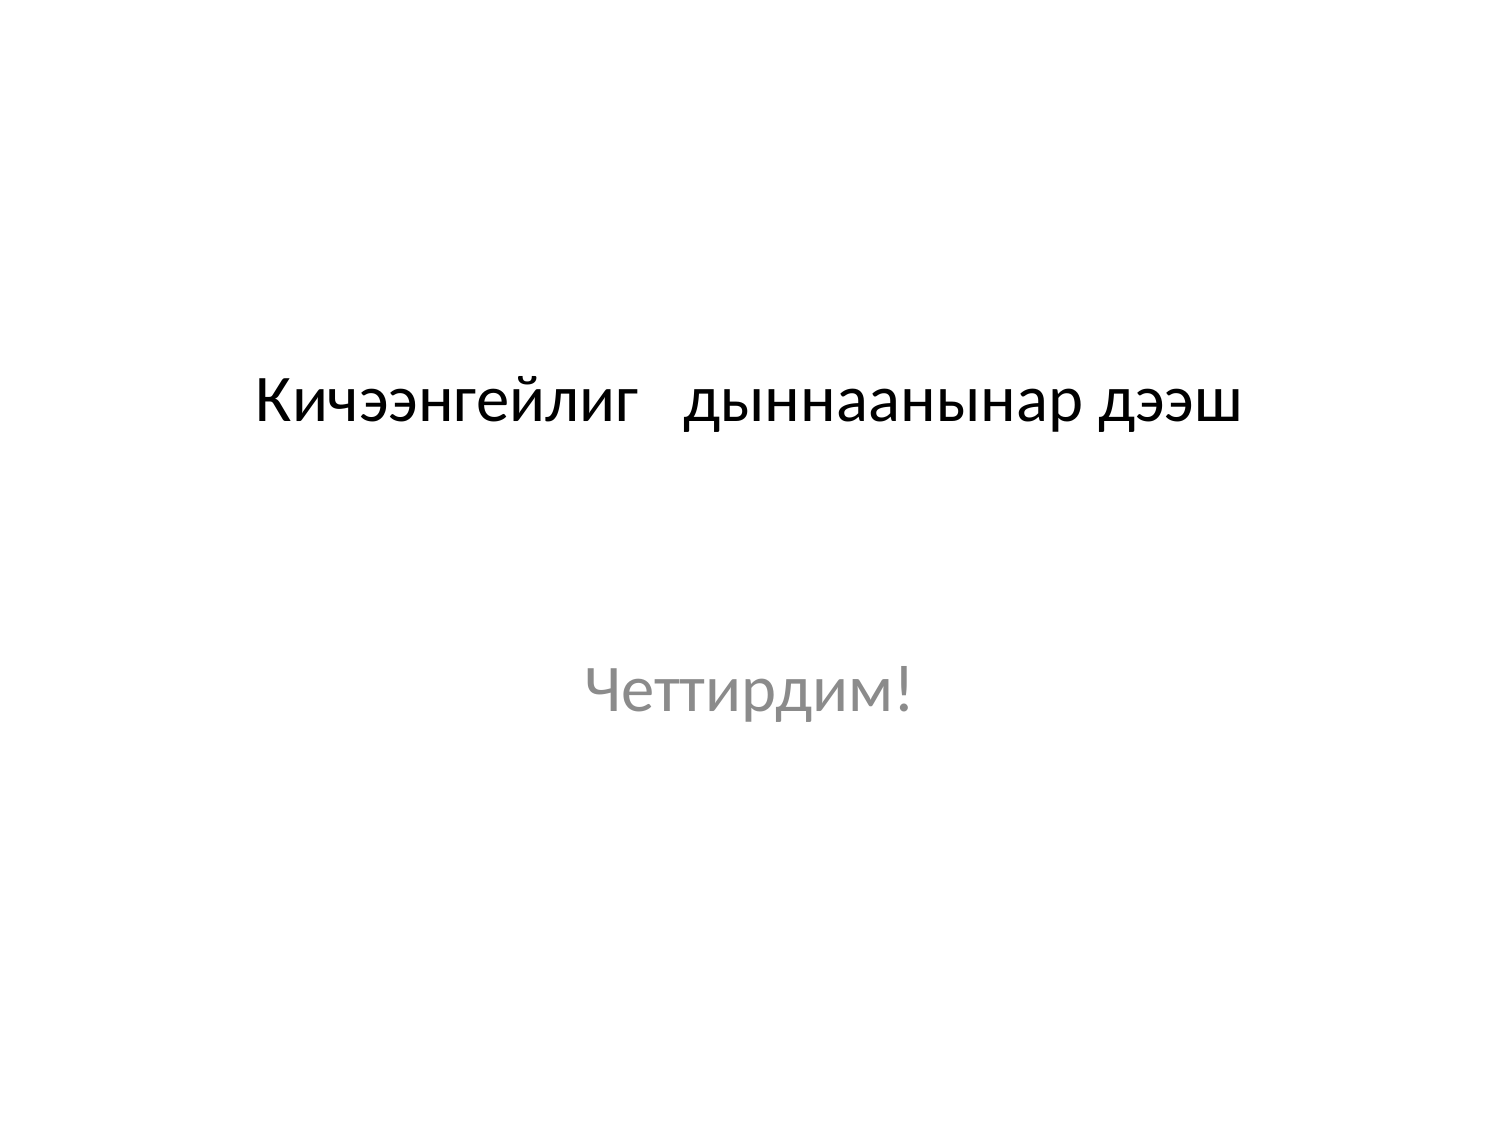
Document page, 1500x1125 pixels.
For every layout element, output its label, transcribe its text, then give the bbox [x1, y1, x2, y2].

subtitle Четтирдим! [225, 637, 1275, 925]
title Кичээнгейлиг дыннаанынар дээш [112, 199, 1388, 591]
